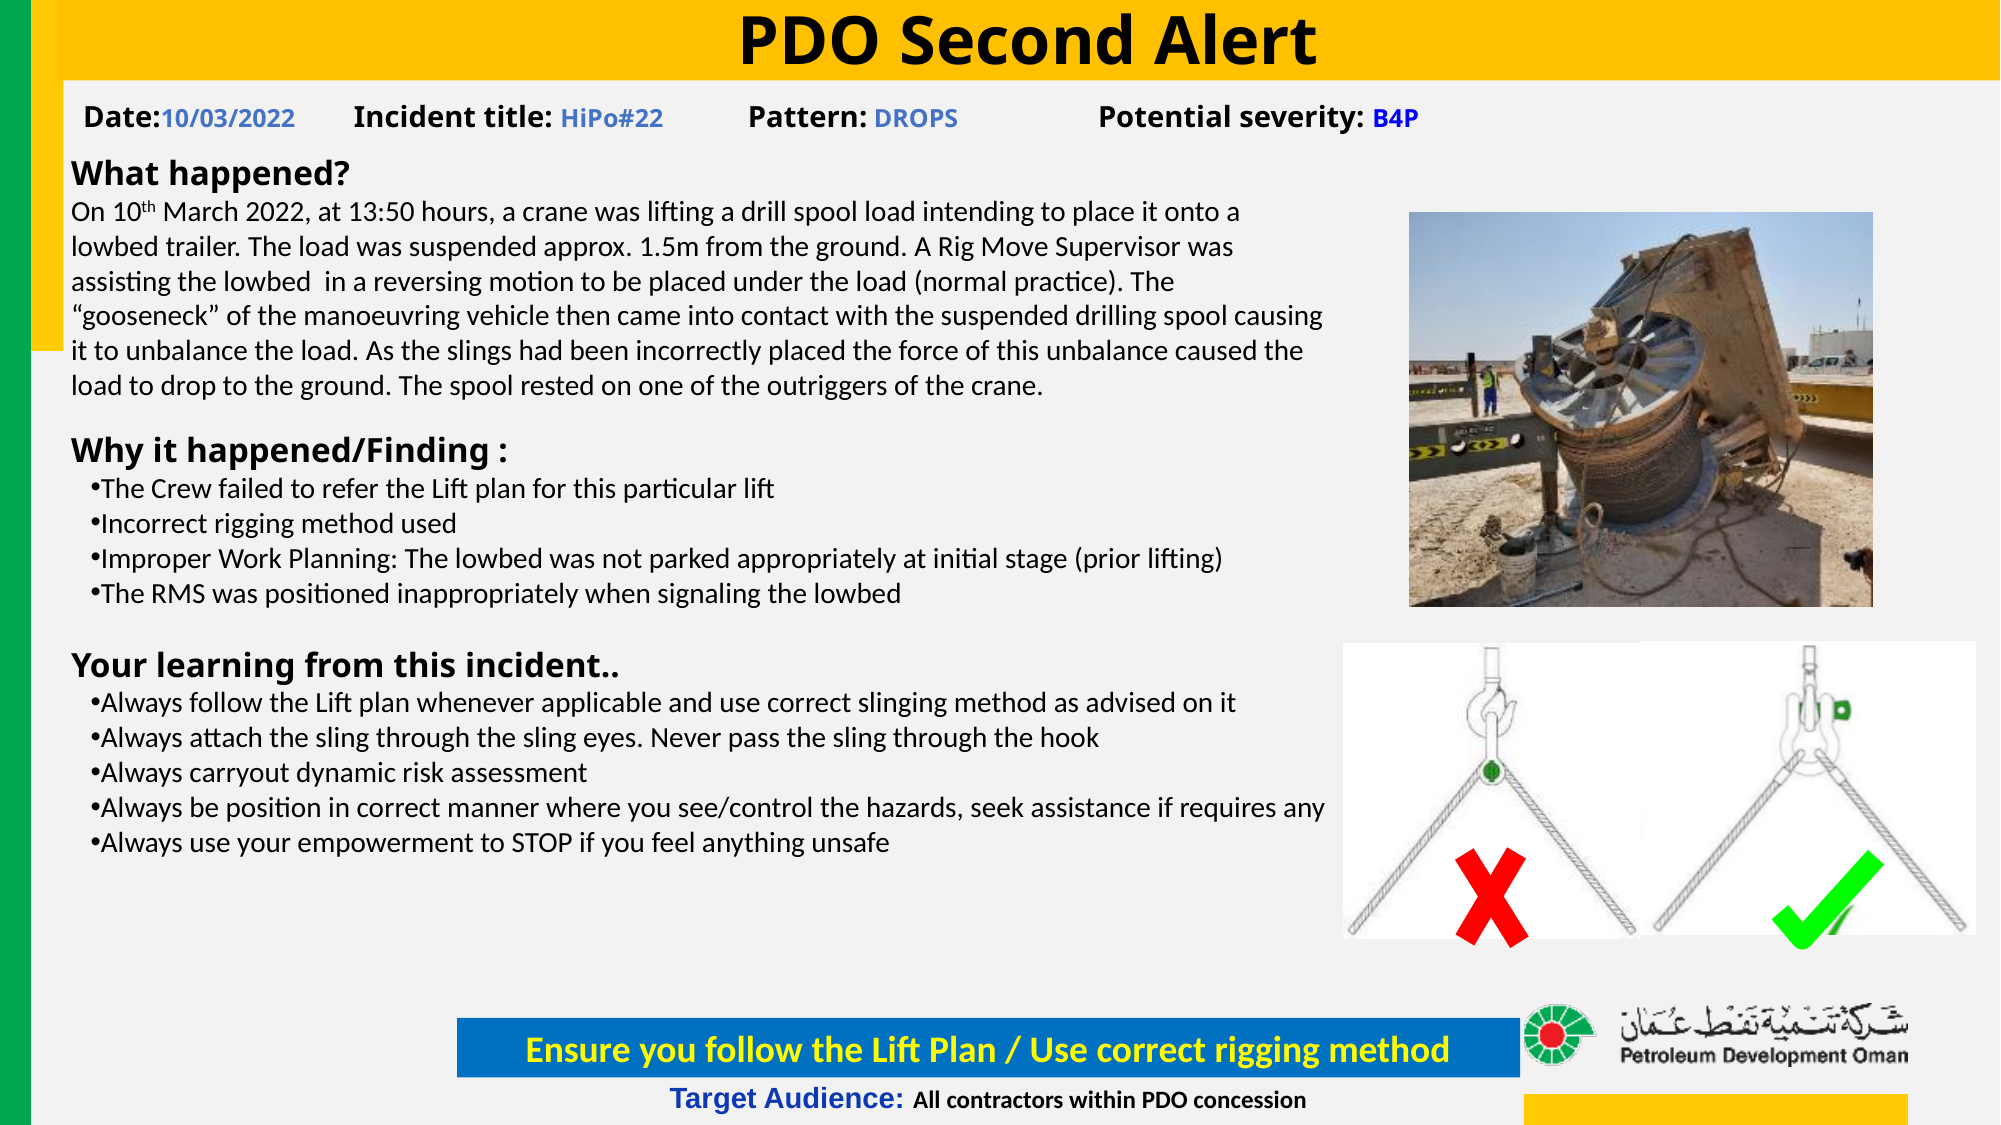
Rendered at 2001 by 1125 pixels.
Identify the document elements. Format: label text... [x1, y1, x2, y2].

text_box Target Audience: All contractors within PDO concession [291, 1071, 1686, 1122]
picture [1523, 1003, 1908, 1067]
text_box What happened? On 10th March 2022, at 13:50 hours, a crane was lifting a drill spool load intending to place it onto a lowbed trailer. The load was suspended approx. 1.5m from the ground. A Rig Move Supervisor was assisting the lowbed in a reversing motion to be placed under the load (normal practice). The “gooseneck” of the manoeuvring vehicle then came into contact with the suspended drilling spool causing it to unbalance the load. As the slings had been incorrectly placed the force of this unbalance caused the load to drop to the ground. The spool rested on one of the outriggers of the crane. Why it happened/Finding : The Crew failed to refer the Lift plan for this particular lift Incorrect rigging method used Improper Work Planning: The lowbed was not parked appropriately at initial stage (prior lifting) The RMS was positioned inappropriately when signaling the lowbed Your learning from this incident.. Always follow the Lift plan whenever applicable and use correct slinging method as advised on it Always attach the sling through the sling eyes. Never pass the sling through the hook Always carryout dynamic risk assessment Always be position in correct manner where you see/control the hazards, seek assistance if requires any Always use your empowerment to STOP if you feel anything unsafe [56, 144, 1343, 866]
picture [1409, 212, 1873, 607]
text_box Date:10/03/2022 Incident title: HiPo#22 Pattern: DROPS Potential severity: B4P [68, 86, 1976, 142]
text_box Ensure you follow the Lift Plan / Use correct rigging method [457, 1017, 1521, 1078]
text_box PDO Second Alert [56, 0, 2000, 81]
picture [1343, 641, 1976, 939]
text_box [1464, 852, 1520, 943]
